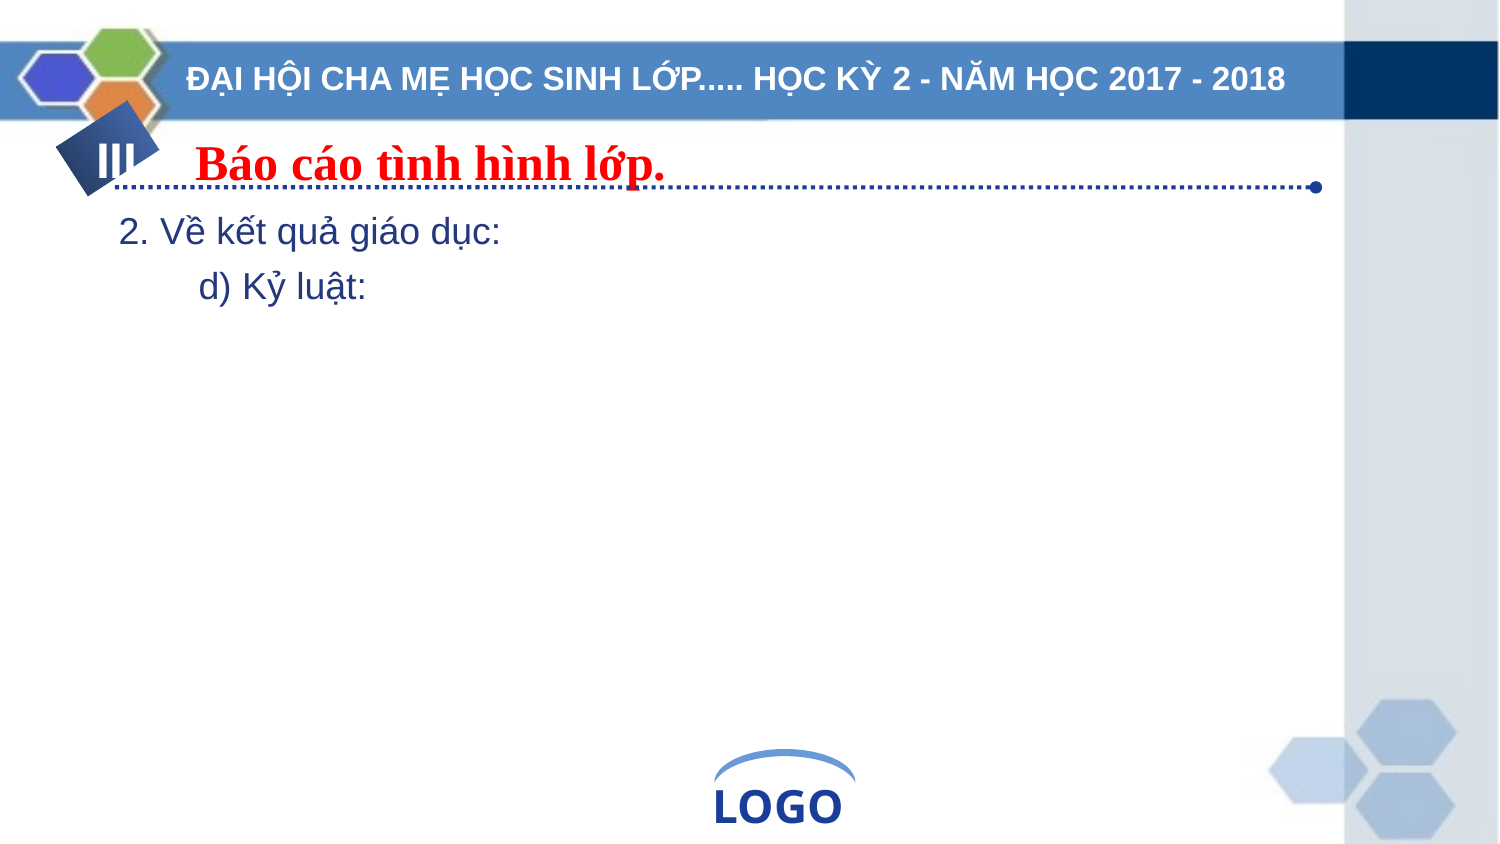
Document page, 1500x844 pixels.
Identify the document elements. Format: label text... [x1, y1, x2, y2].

text_box ĐẠI HỘI CHA MẸ HỌC SINH LỚP..... HỌC KỲ 2 - NĂM HỌC 2017 - 2018 [171, 41, 1465, 112]
text_box 2. Về kết quả giáo dục: [55, 199, 1283, 260]
picture [0, 0, 1500, 844]
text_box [64, 118, 1317, 199]
text_box d) Kỷ luật: [116, 254, 383, 315]
